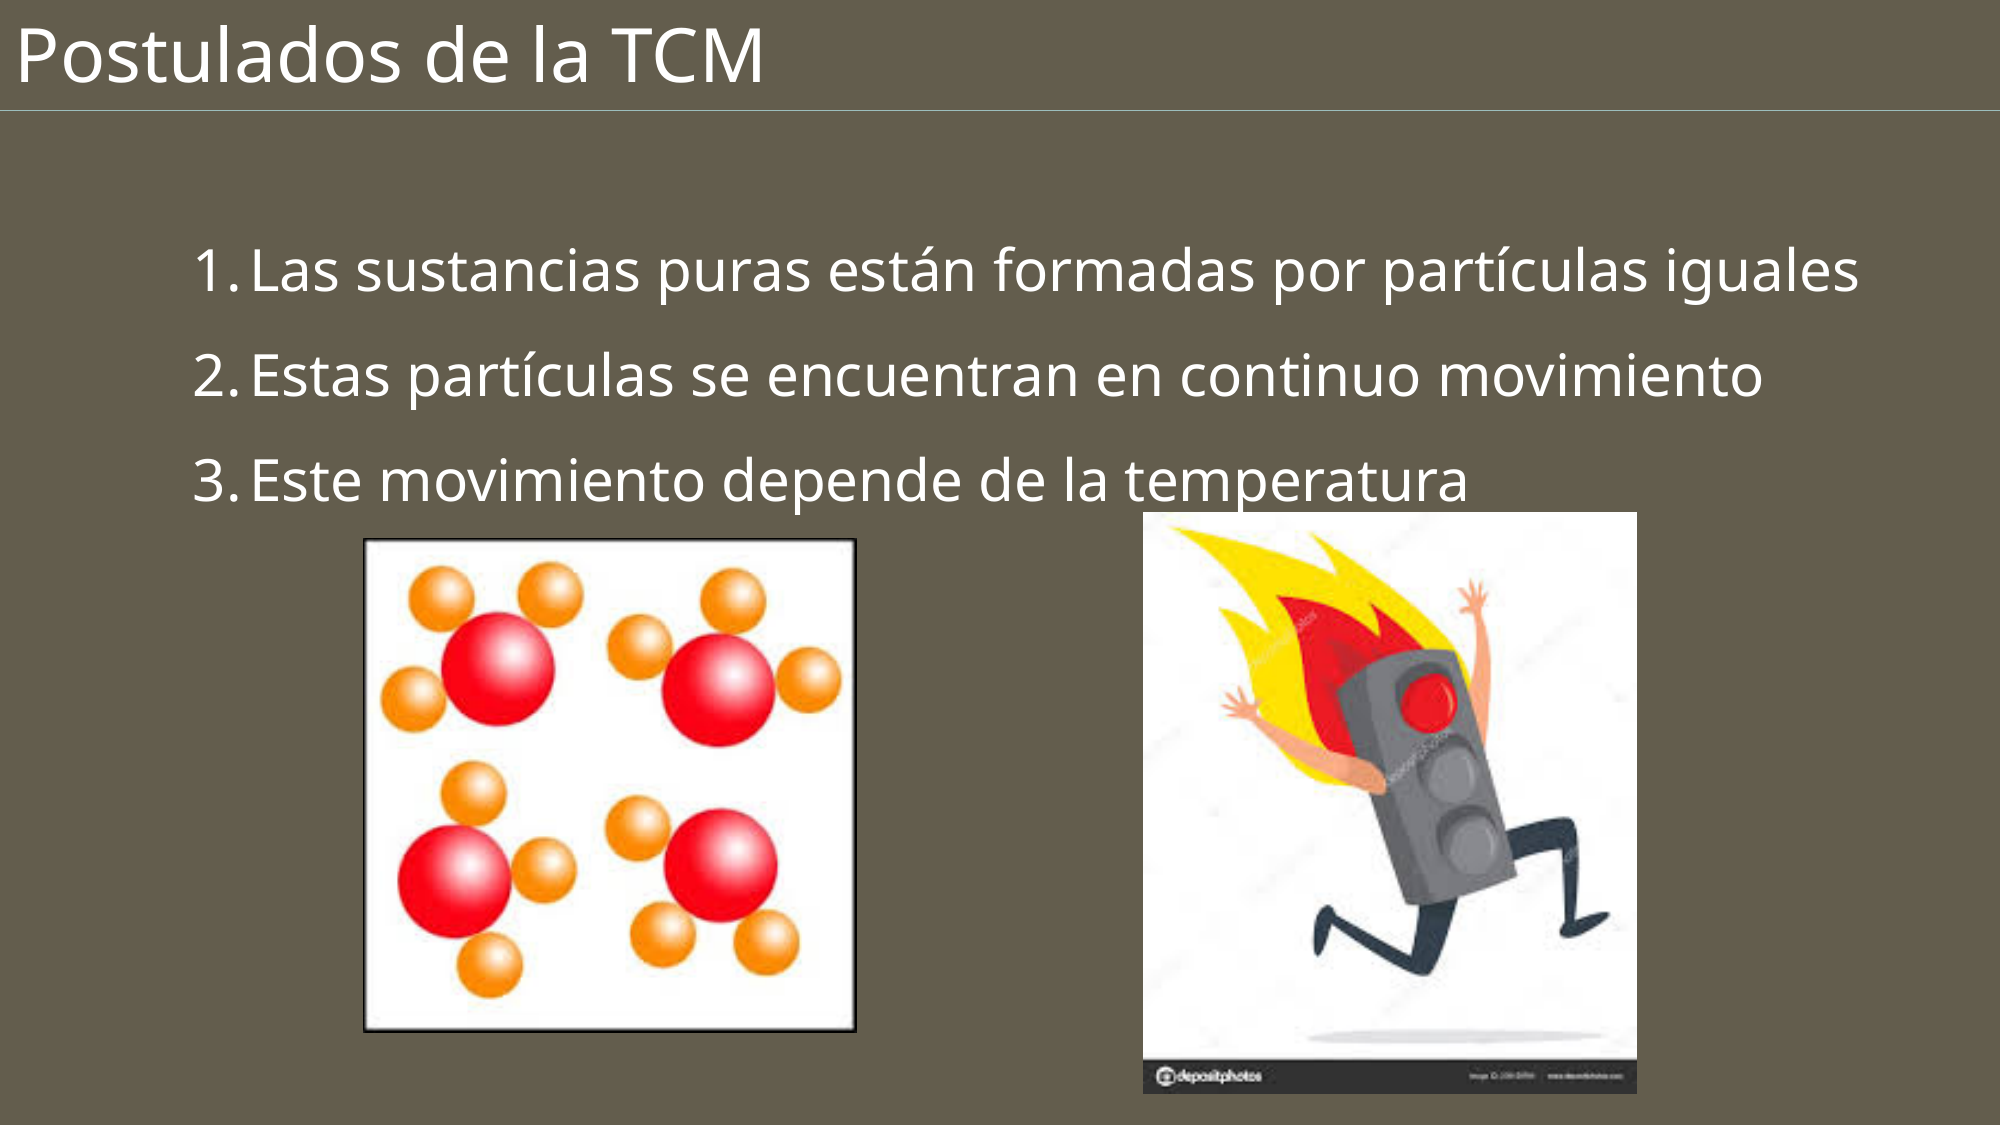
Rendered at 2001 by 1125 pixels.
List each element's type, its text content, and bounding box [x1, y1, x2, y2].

text_box Postulados de la TCM [0, 0, 2000, 105]
picture [362, 538, 857, 1033]
picture [1143, 512, 1637, 1095]
text_box Las sustancias puras están formadas por partículas iguales Estas partículas se encuentran en continuo movimiento Este movimiento depende de la temperatura [178, 191, 1935, 521]
